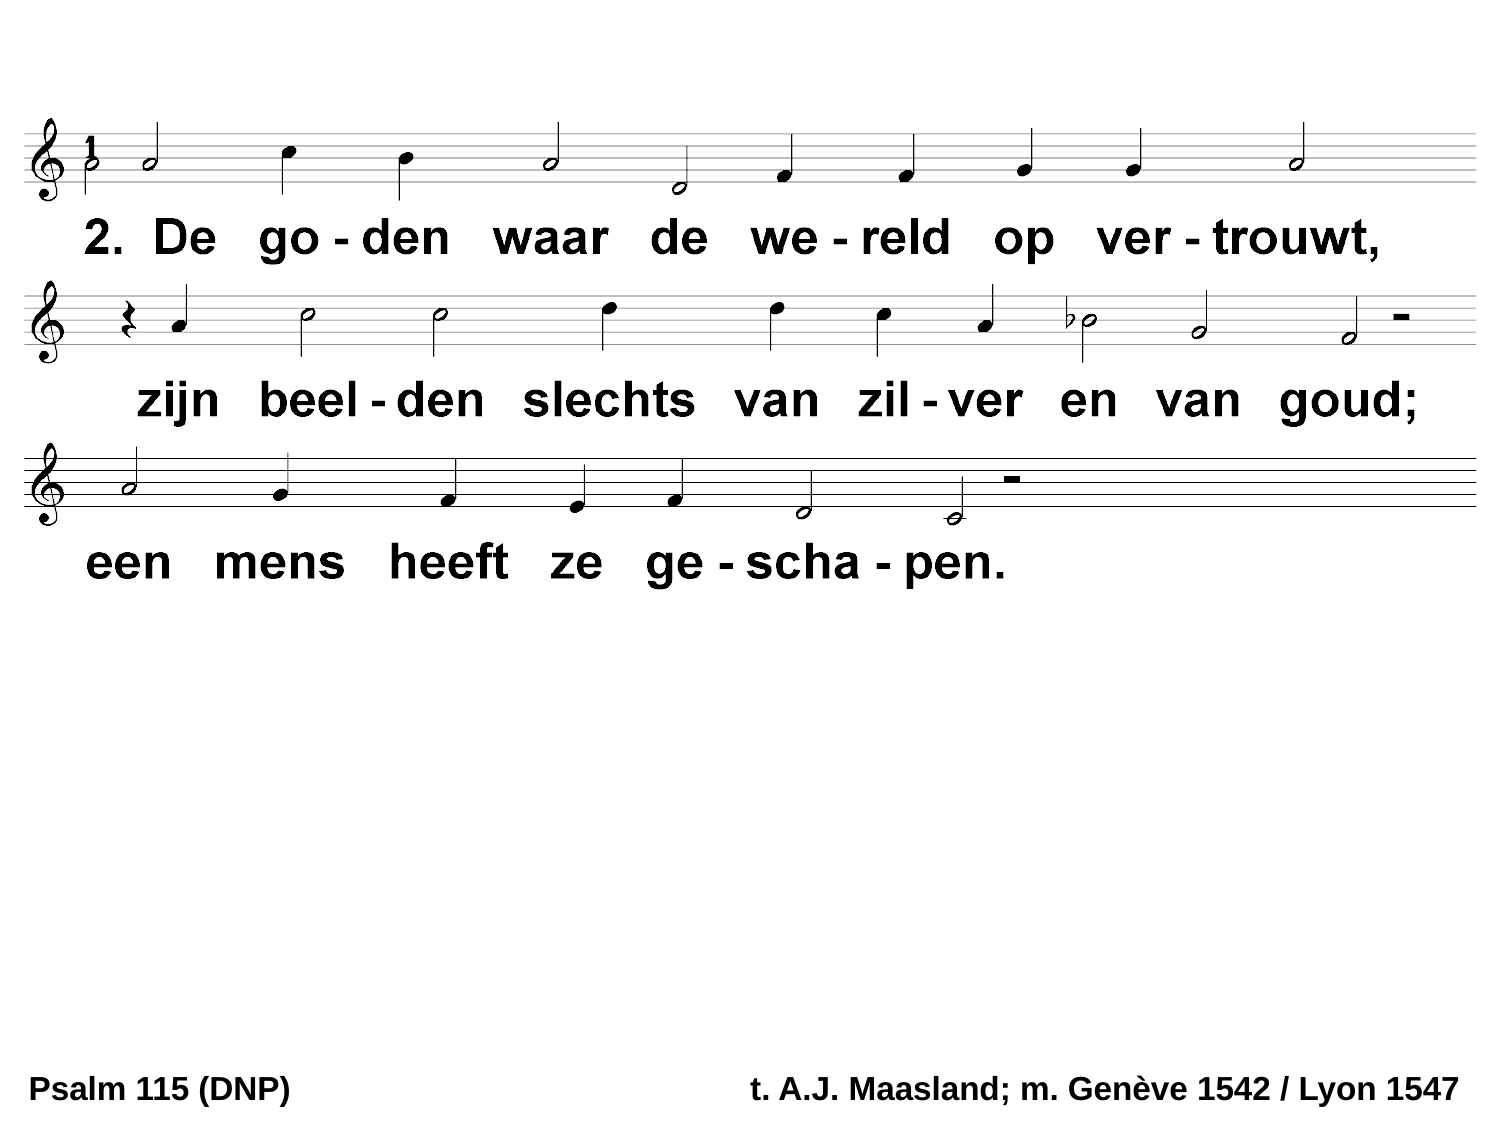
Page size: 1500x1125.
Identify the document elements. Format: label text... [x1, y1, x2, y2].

picture [10, 103, 1490, 603]
text_box Psalm 115 (DNP) t. A.J. Maasland; m. Genève 1542 / Lyon 1547 [13, 1059, 1495, 1115]
